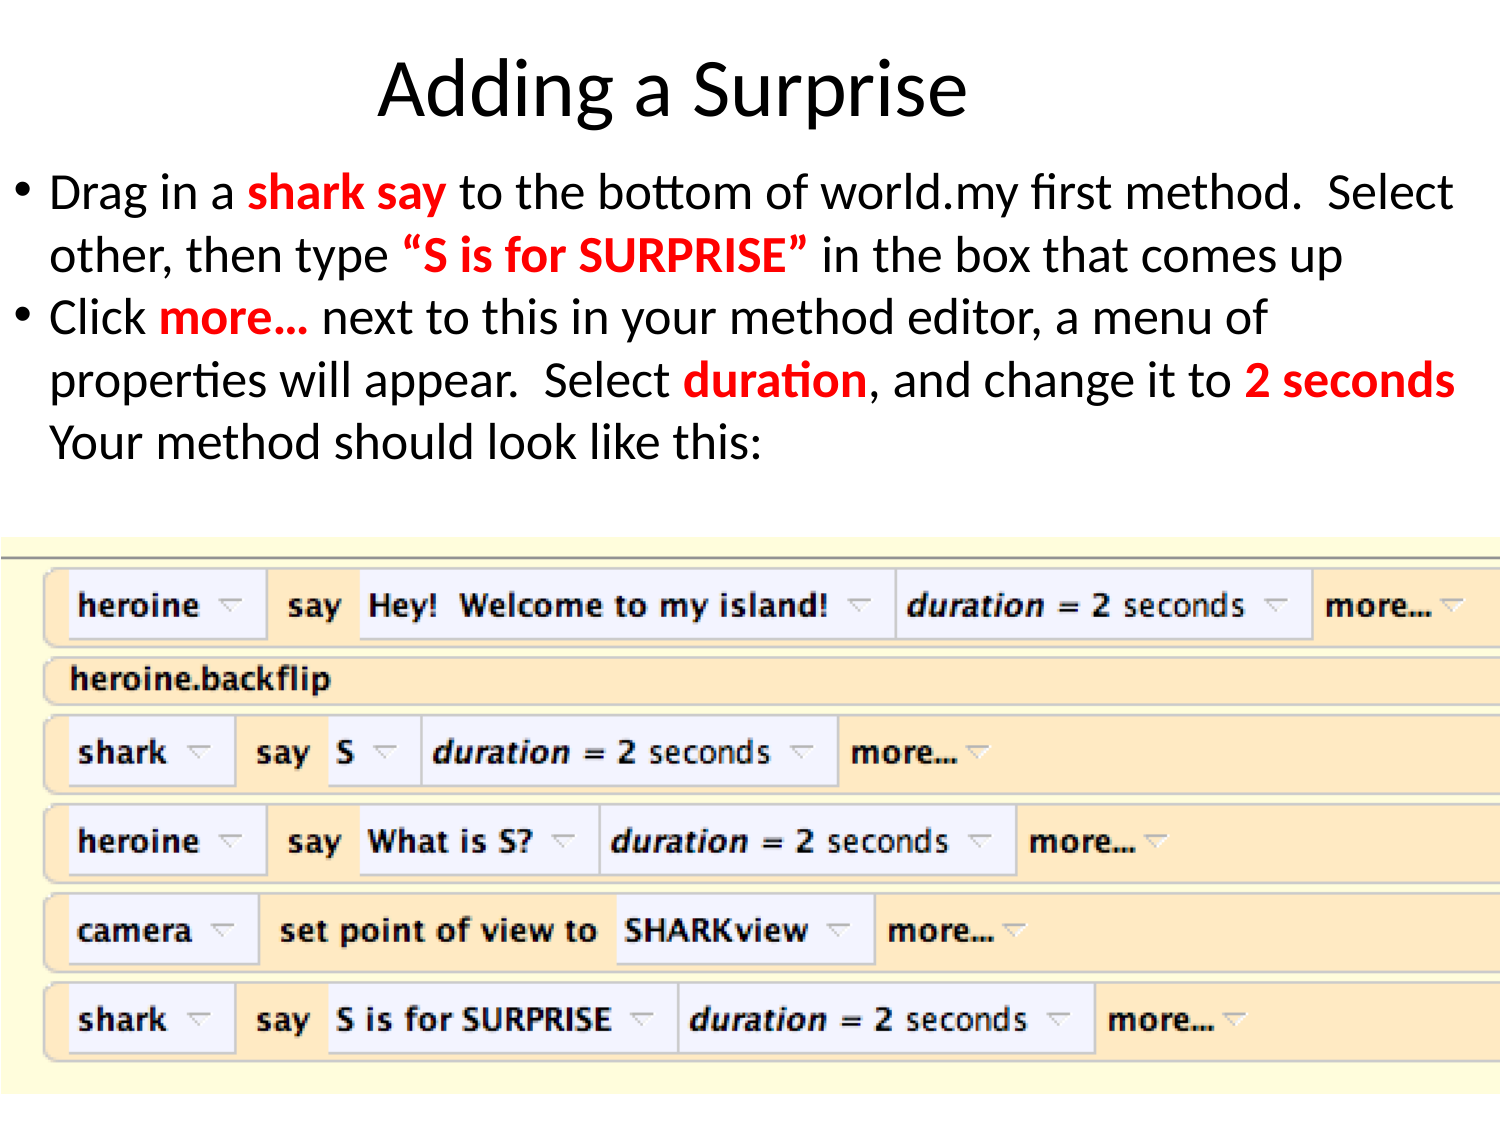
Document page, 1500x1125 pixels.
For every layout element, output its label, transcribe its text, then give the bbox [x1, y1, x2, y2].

text_box Adding a Surprise [362, 24, 1225, 141]
picture [0, 537, 1500, 1095]
text_box Drag in a shark say to the bottom of world.my first method. Select other, then type “S is for SURPRISE” in the box that comes up Click more… next to this in your method editor, a menu of properties will appear. Select duration, and change it to 2 seconds Your method should look like this: [0, 149, 1500, 478]
